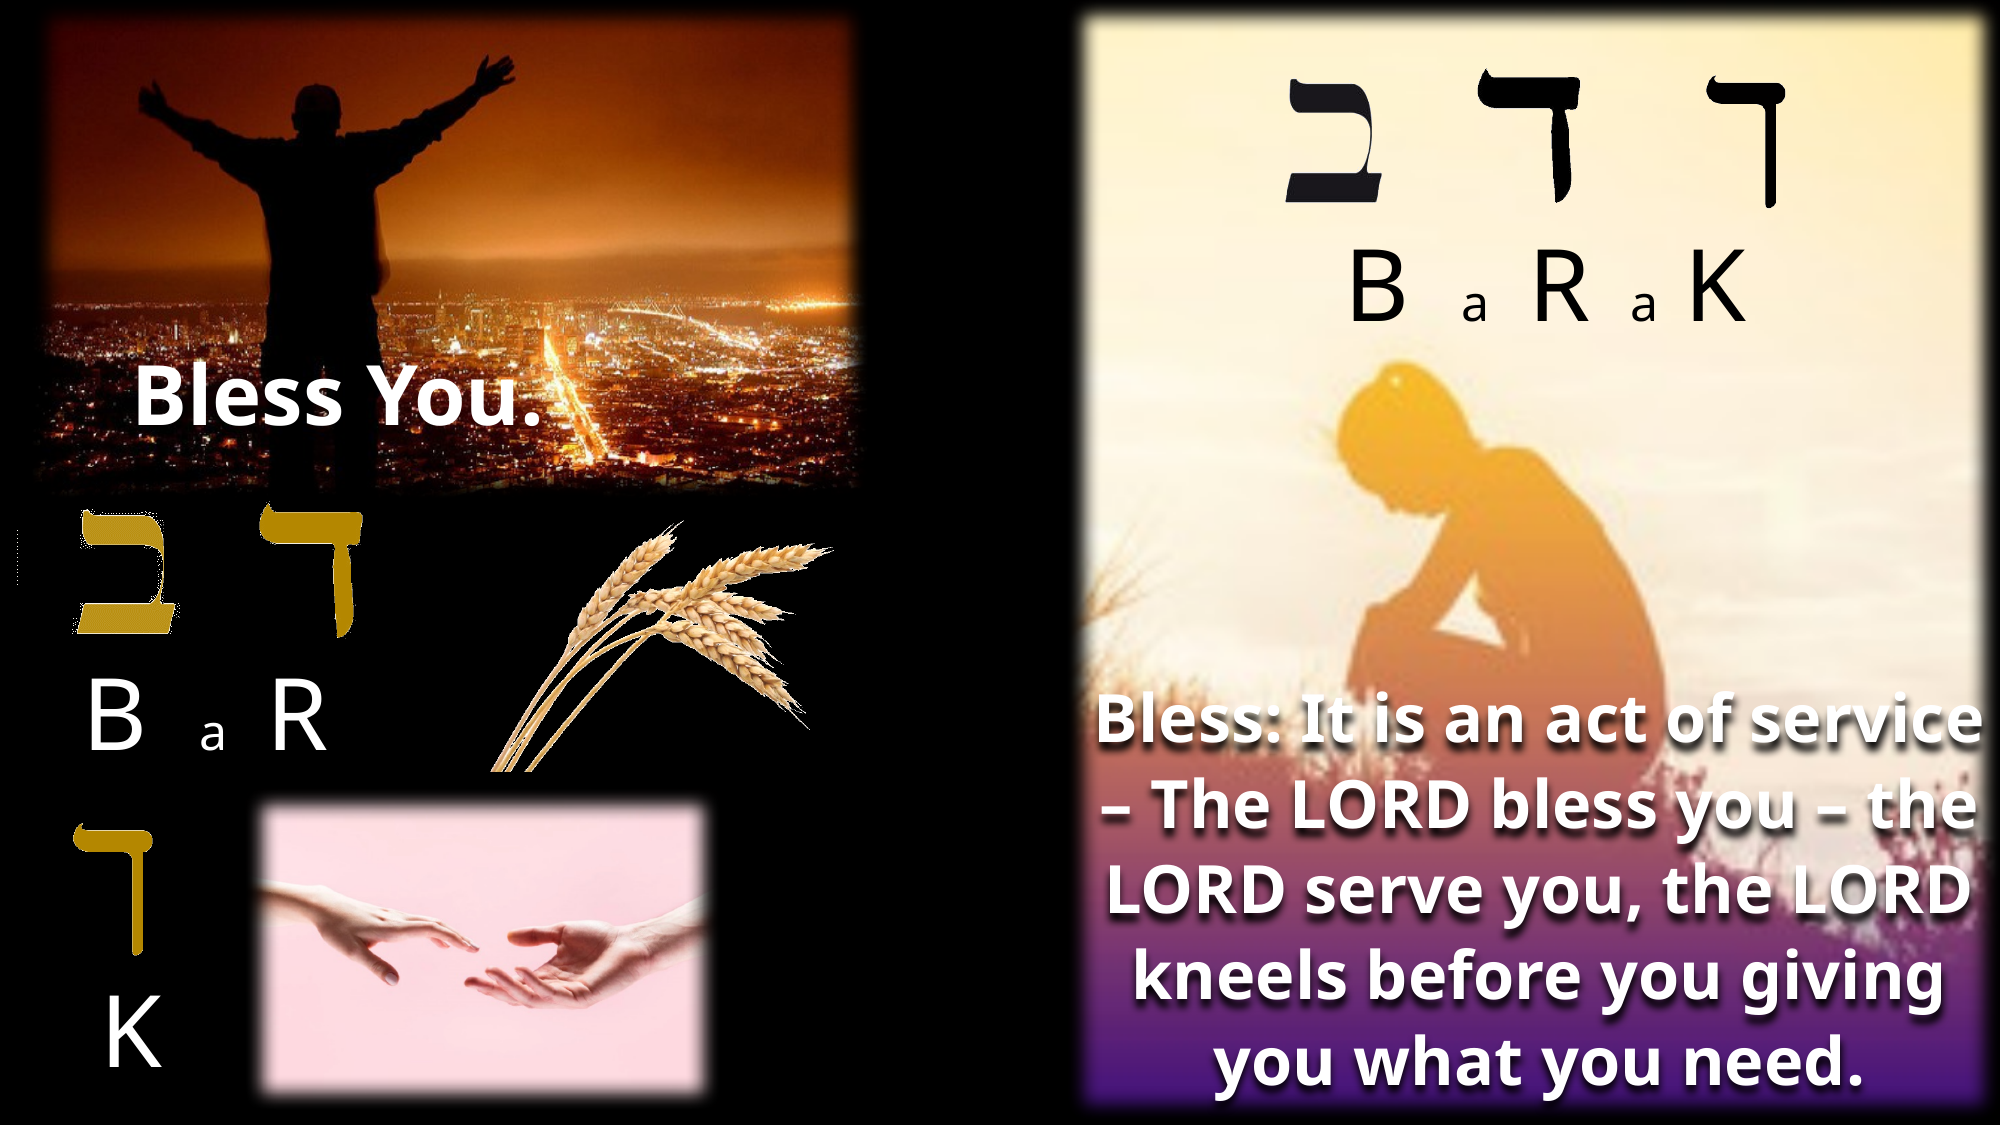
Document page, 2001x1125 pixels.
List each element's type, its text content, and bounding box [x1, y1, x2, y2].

picture [10, 0, 869, 687]
picture [458, 500, 869, 772]
text_box B a R [0, 642, 438, 778]
picture [243, 787, 721, 1111]
picture [61, 812, 170, 956]
picture [1066, 0, 2000, 1122]
text_box K [18, 960, 233, 1095]
picture [243, 500, 387, 644]
